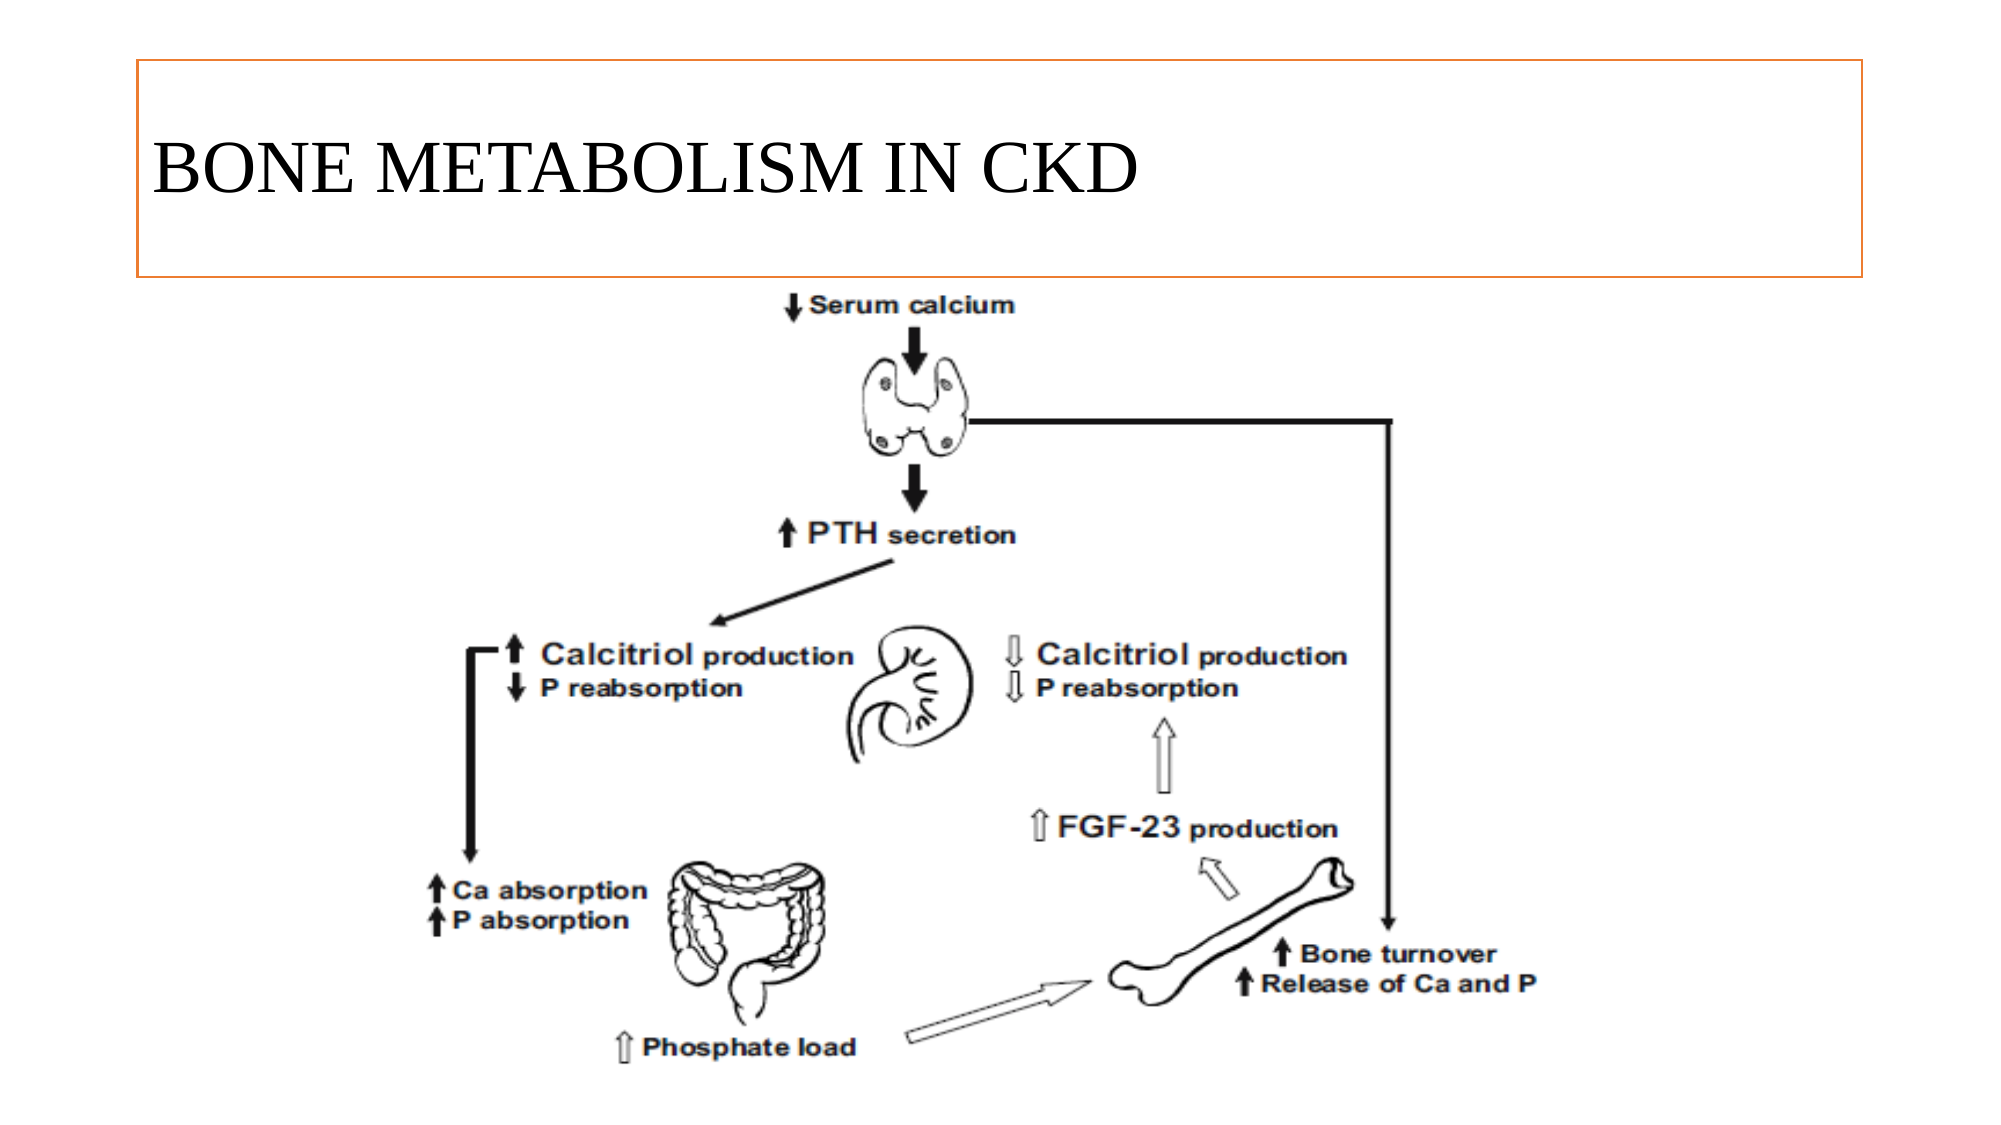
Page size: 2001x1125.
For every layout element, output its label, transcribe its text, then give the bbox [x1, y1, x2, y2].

title BONE METABOLISM IN CKD [136, 59, 1863, 278]
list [425, 292, 1551, 1079]
